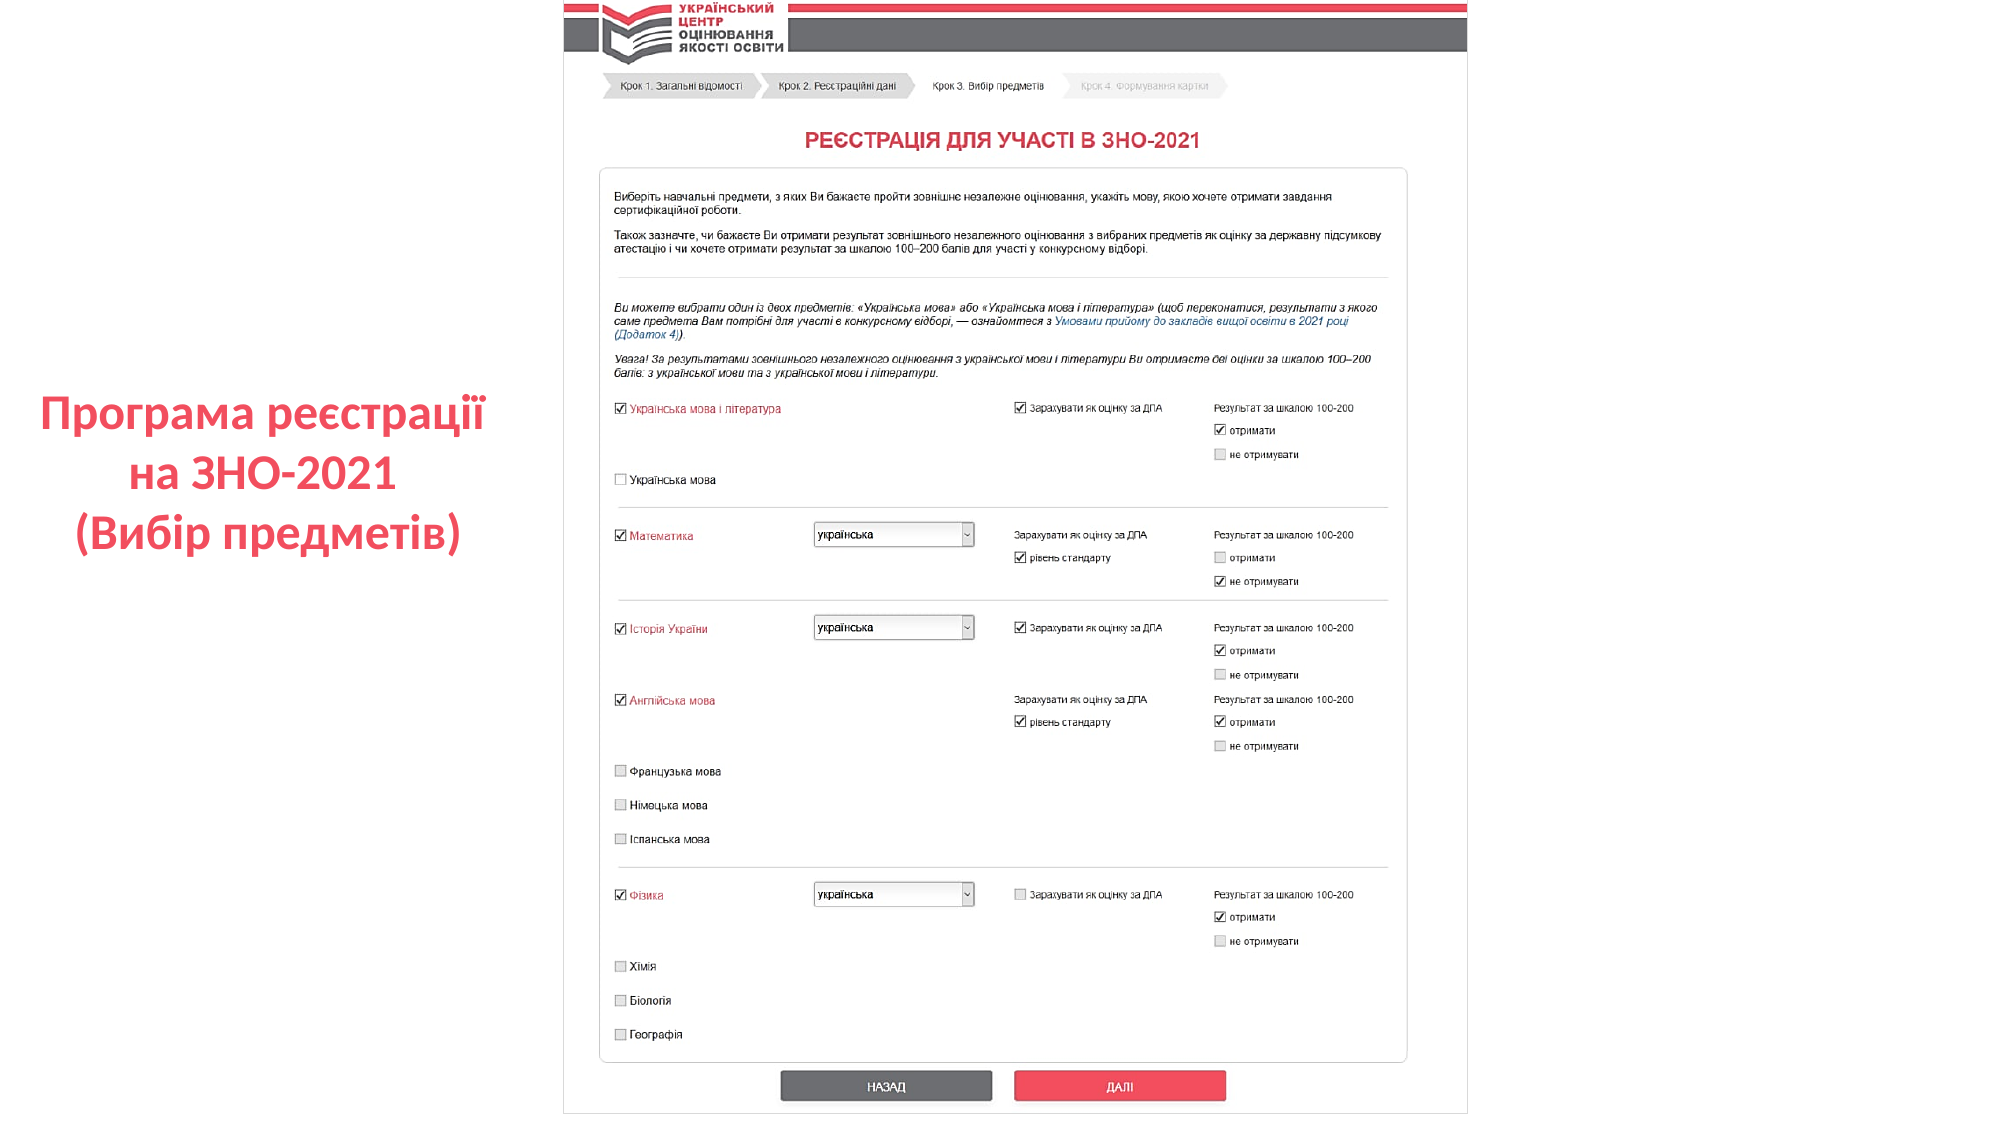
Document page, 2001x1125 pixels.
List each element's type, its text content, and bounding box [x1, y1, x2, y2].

picture [563, 0, 1468, 1114]
text_box Програма реєстрації на ЗНО-2021 (Вибір предметів) [0, 372, 538, 567]
